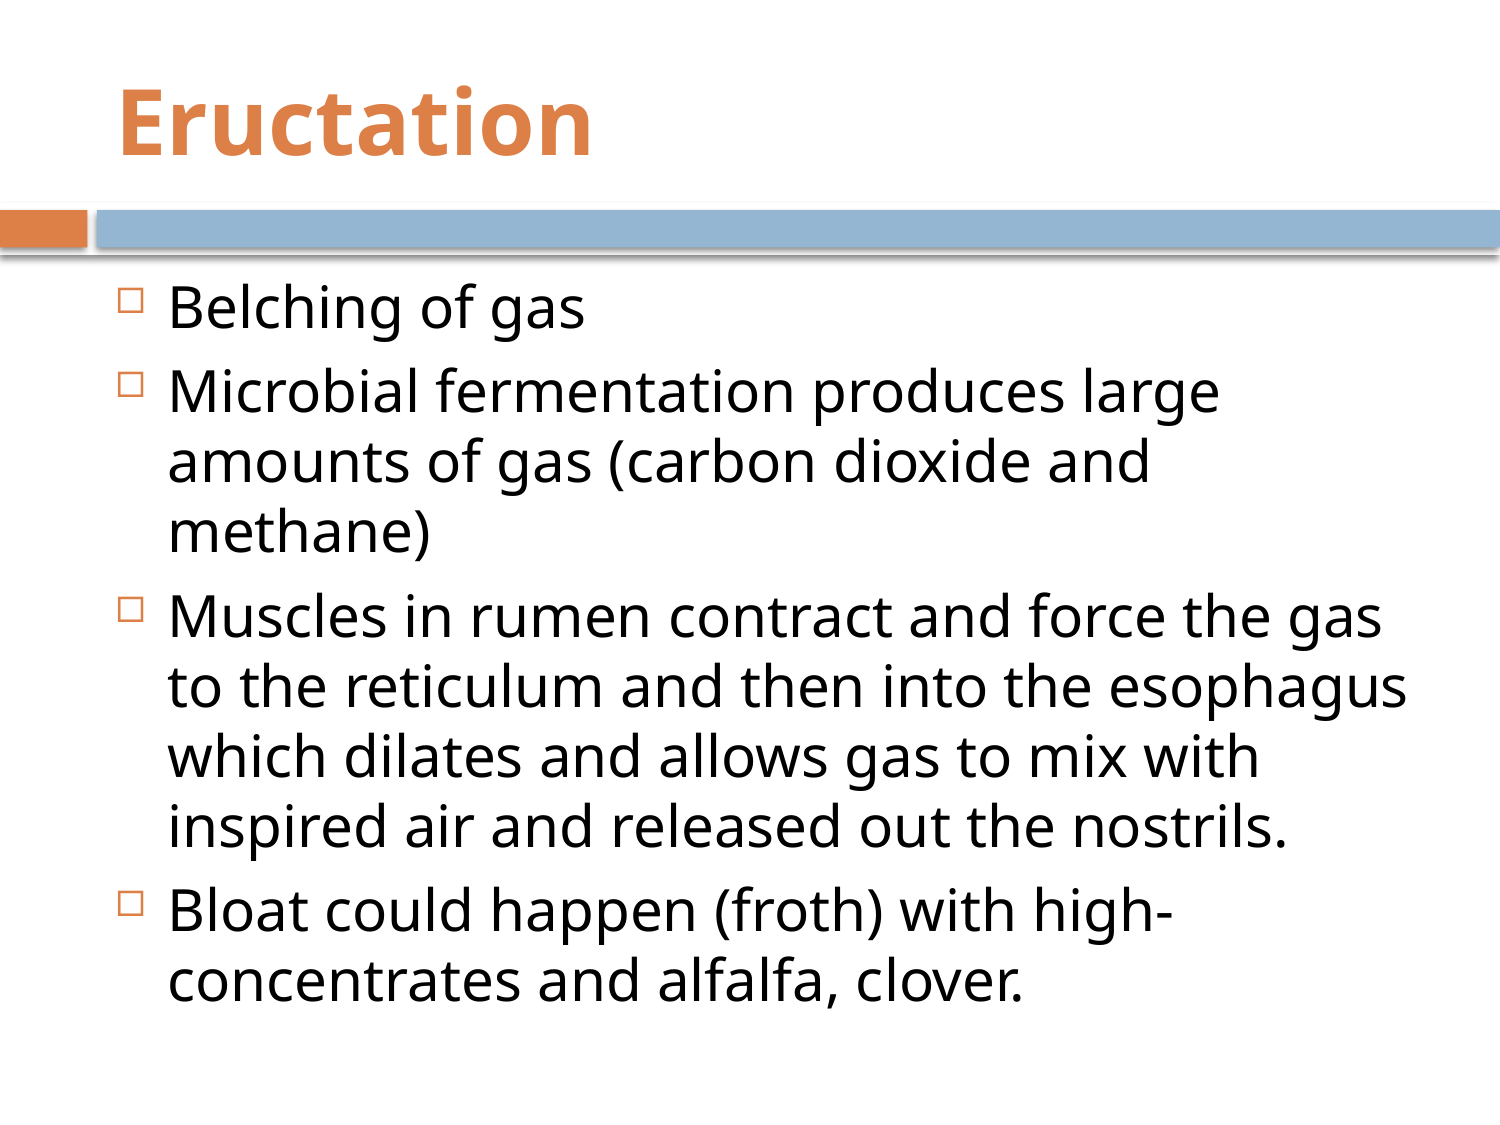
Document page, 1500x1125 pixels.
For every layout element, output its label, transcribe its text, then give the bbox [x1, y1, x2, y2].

list Belching of gas Microbial fermentation produces large amounts of gas (carbon dioxide and methane) Muscles in rumen contract and force the gas to the reticulum and then into the esophagus which dilates and allows gas to mix with inspired air and released out the nostrils. Bloat could happen (froth) with high-concentrates and alfalfa, clover. [100, 262, 1438, 1000]
title Eructation [100, 37, 1438, 200]
